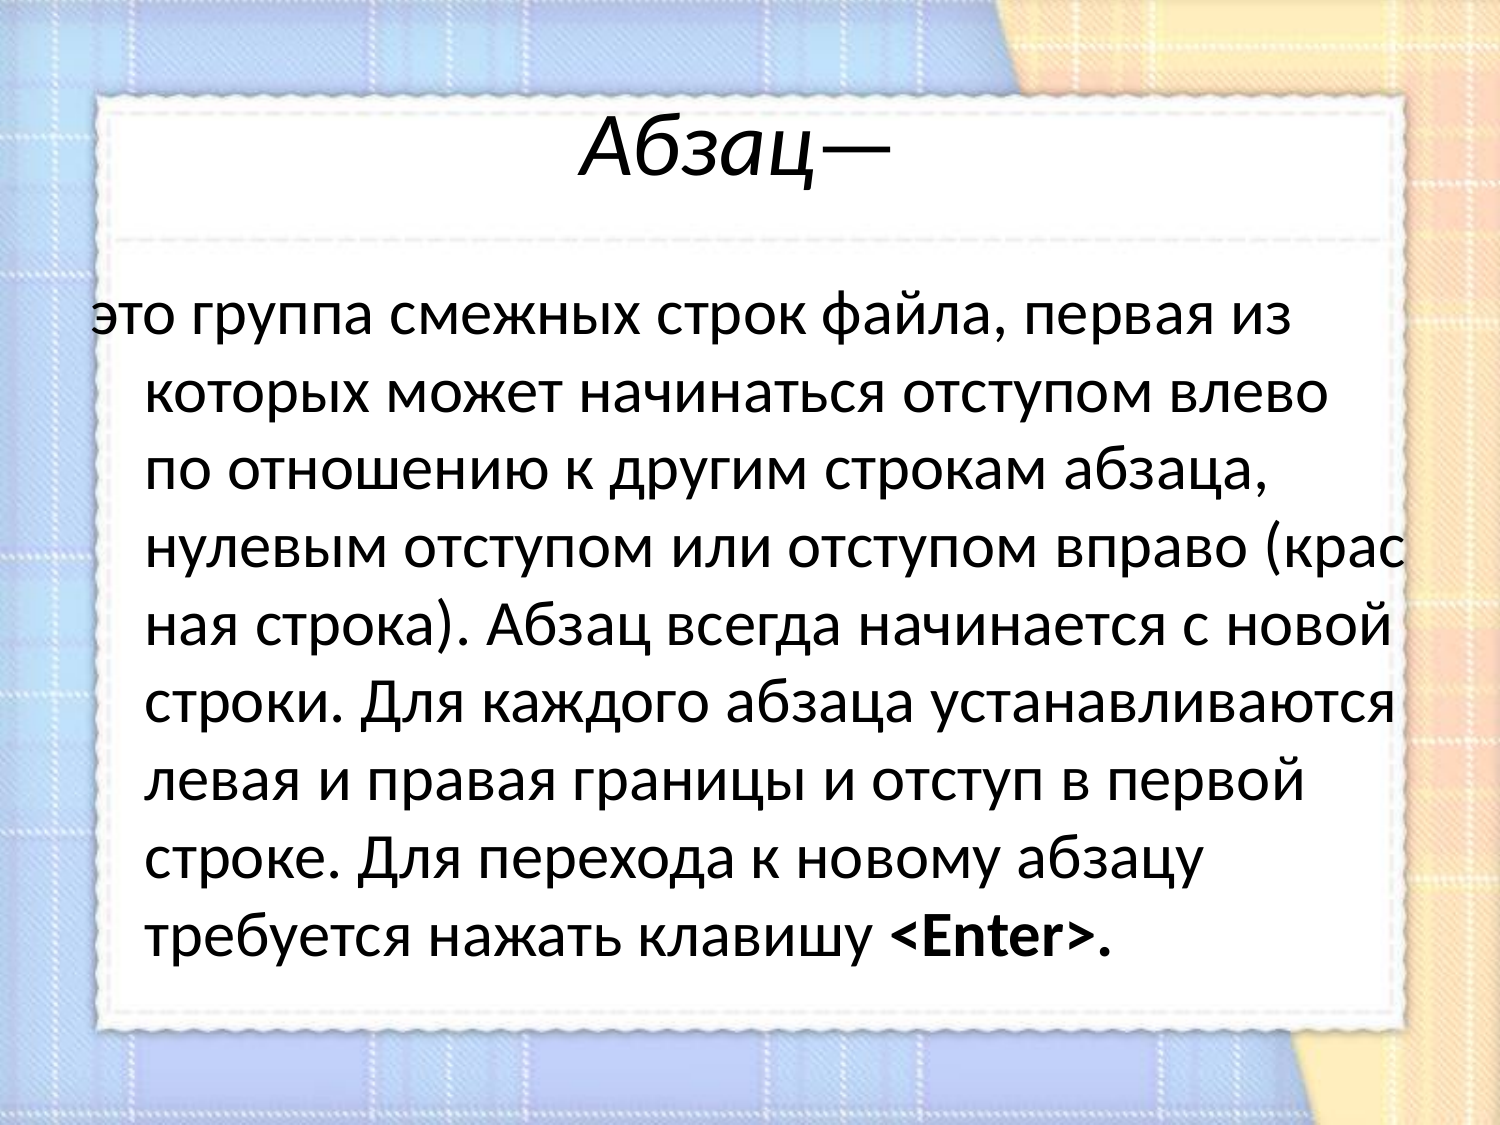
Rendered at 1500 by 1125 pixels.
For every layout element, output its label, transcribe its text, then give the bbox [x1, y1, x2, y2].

picture [0, 0, 1500, 1125]
list это группа смежных строк файла, первая из которых может начинаться отступом влево по отношению к другим строкам абзаца, нулевым отступом или отступом вправо (крас­ная строка). Абзац всегда начинается с новой строки. Для каждого абзаца устанавливаются левая и правая границы и отступ в первой строке. Для перехода к новому абзацу требуется нажать клавишу <Enter>. [75, 262, 1425, 1005]
title Абзац— [75, 45, 1425, 233]
